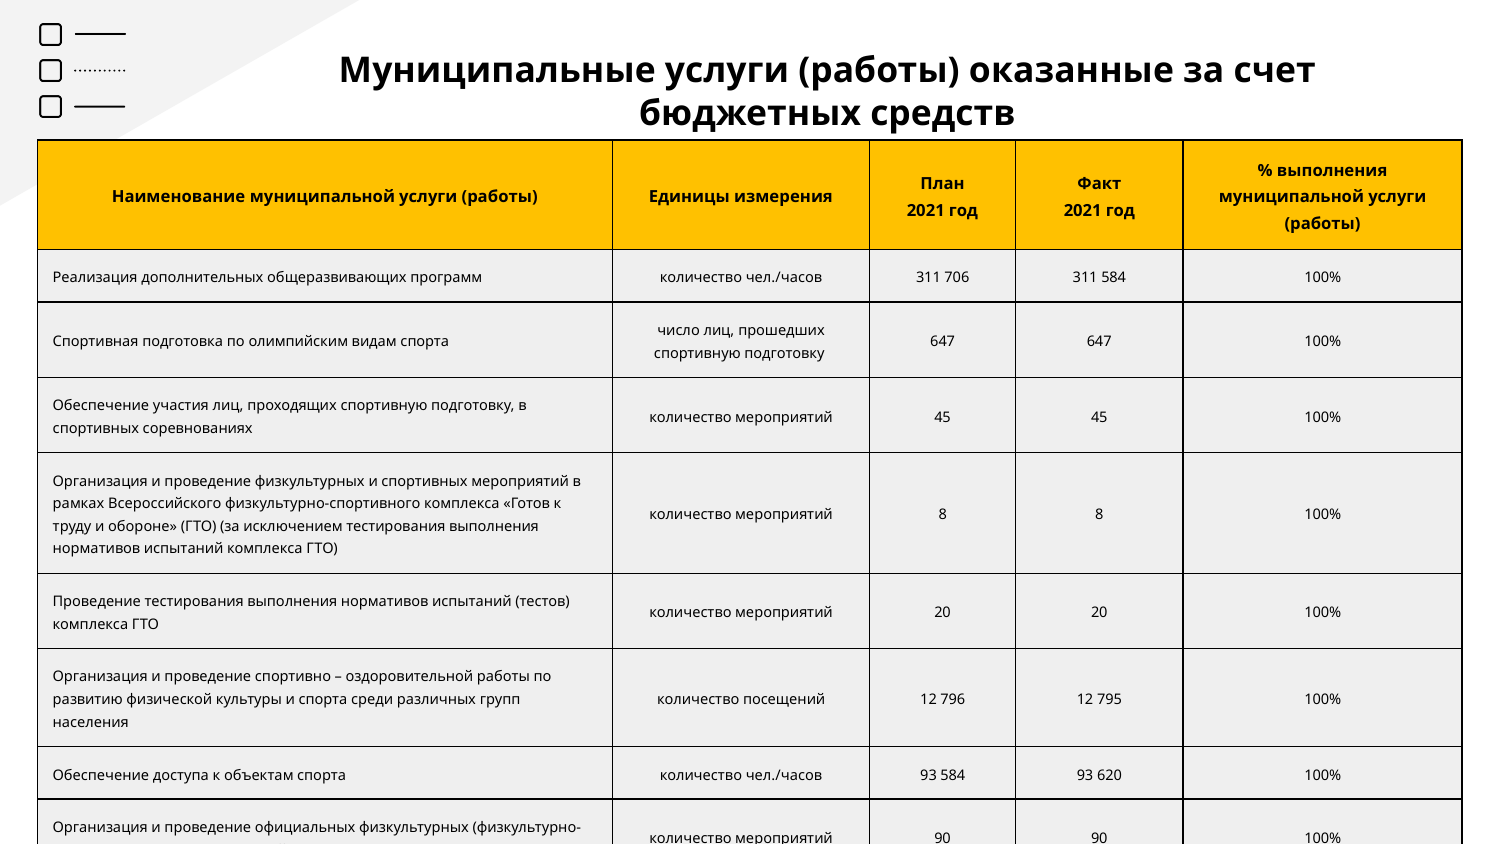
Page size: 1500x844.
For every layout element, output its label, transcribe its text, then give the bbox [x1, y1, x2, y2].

table_cell 93 620 [1016, 747, 1182, 798]
table_header Факт 2021 год [1016, 141, 1182, 249]
table_cell 20 [870, 574, 1015, 648]
table_header Единицы измерения [613, 141, 869, 249]
table_cell 8 [1016, 453, 1182, 573]
table_cell 100% [1184, 747, 1461, 798]
table_cell 100% [1184, 453, 1461, 573]
table_cell число лиц, прошедших спортивную подготовку [613, 303, 869, 377]
table_cell 90 [870, 800, 1015, 844]
table_cell Обеспечение доступа к объектам спорта [38, 747, 612, 798]
table_cell 311 584 [1016, 250, 1182, 301]
table_cell 12 796 [870, 649, 1015, 746]
table_cell 100% [1184, 800, 1461, 844]
table_cell 100% [1184, 250, 1461, 301]
table_cell 311 706 [870, 250, 1015, 301]
table_cell количество чел./часов [613, 250, 869, 301]
table_cell 100% [1184, 303, 1461, 377]
table_cell 8 [870, 453, 1015, 573]
table_cell 647 [870, 303, 1015, 377]
table_cell количество мероприятий [613, 453, 869, 573]
table_cell 90 [1016, 800, 1182, 844]
table_header Наименование муниципальной услуги (работы) [38, 141, 612, 249]
table_header План 2021 год [870, 141, 1015, 249]
table_cell количество мероприятий [613, 800, 869, 844]
table_cell Реализация дополнительных общеразвивающих программ [38, 250, 612, 301]
table_cell Организация и проведение официальных физкультурных (физкультурно-оздоровительных) мероприятий [38, 800, 612, 844]
table_cell 93 584 [870, 747, 1015, 798]
picture [35, 23, 130, 118]
table_cell 100% [1184, 378, 1461, 452]
table_cell 100% [1184, 574, 1461, 648]
table_cell 647 [1016, 303, 1182, 377]
table_cell 100% [1184, 649, 1461, 746]
title Муниципальные услуги (работы) оказанные за счет бюджетных средств в области физической культуры и спорта [212, 32, 1443, 139]
table_cell количество чел./часов [613, 747, 869, 798]
table_cell количество мероприятий [613, 574, 869, 648]
table_cell Организация и проведение физкультурных и спортивных мероприятий в рамках Всероссийского физкультурно-спортивного комплекса «Готов к труду и обороне» (ГТО) (за исключением тестирования выполнения нормативов испытаний комплекса ГТО) [38, 453, 612, 573]
table_cell Организация и проведение спортивно – оздоровительной работы по развитию физической культуры и спорта среди различных групп населения [38, 649, 612, 746]
table_cell 20 [1016, 574, 1182, 648]
table_cell Обеспечение участия лиц, проходящих спортивную подготовку, в спортивных соревнованиях [38, 378, 612, 452]
table_cell 12 795 [1016, 649, 1182, 746]
table_header % выполнения муниципальной услуги (работы) [1184, 141, 1461, 249]
table_cell количество посещений [613, 649, 869, 746]
table_cell Спортивная подготовка по олимпийским видам спорта [38, 303, 612, 377]
table_cell Проведение тестирования выполнения нормативов испытаний (тестов) комплекса ГТО [38, 574, 612, 648]
table_cell 45 [1016, 378, 1182, 452]
table_cell 45 [870, 378, 1015, 452]
table_cell количество мероприятий [613, 378, 869, 452]
